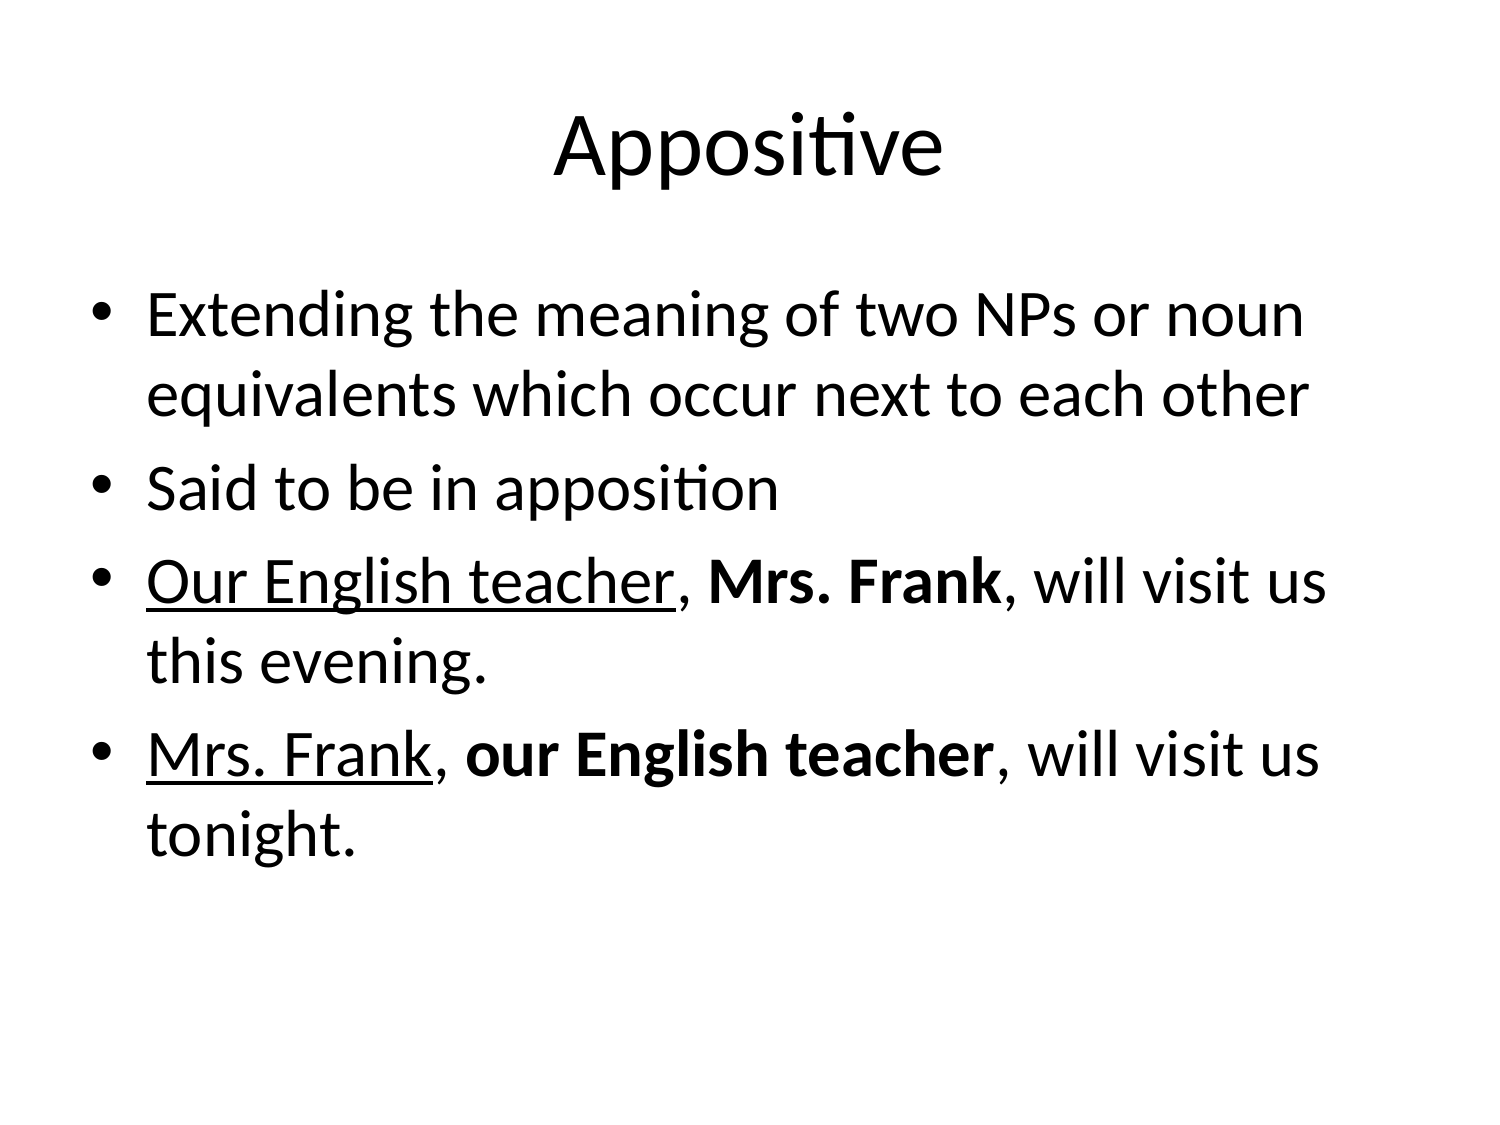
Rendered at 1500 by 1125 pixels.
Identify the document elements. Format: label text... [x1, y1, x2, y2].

list Extending the meaning of two NPs or noun equivalents which occur next to each other Said to be in apposition Our English teacher, Mrs. Frank, will visit us this evening. Mrs. Frank, our English teacher, will visit us tonight. [75, 262, 1425, 1005]
title Appositive [75, 45, 1425, 233]
